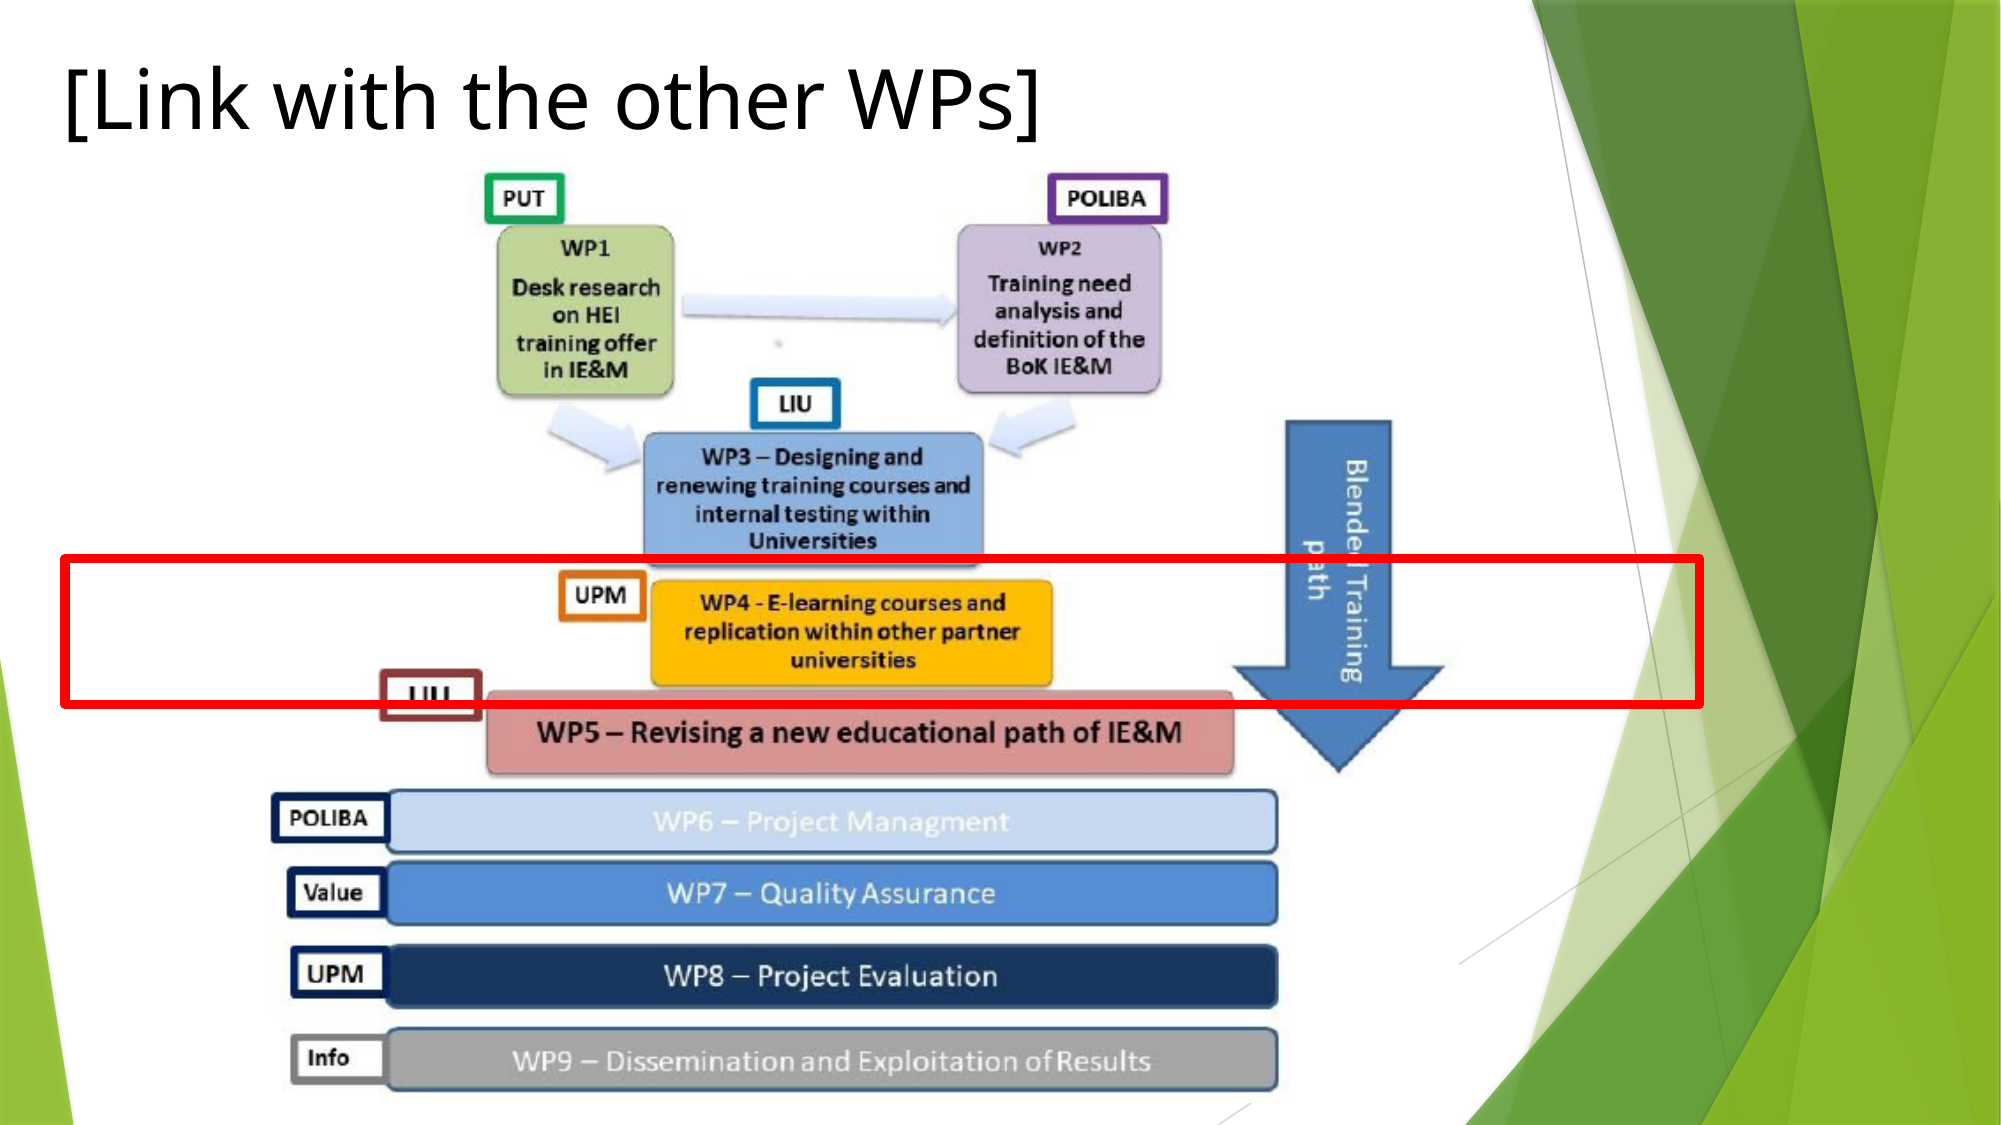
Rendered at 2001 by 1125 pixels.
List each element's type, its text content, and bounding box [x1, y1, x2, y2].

picture [266, 154, 1459, 1104]
title [Link with the other WPs] [47, 38, 1459, 172]
text_box [64, 557, 261, 706]
text_box [1463, 557, 1701, 706]
